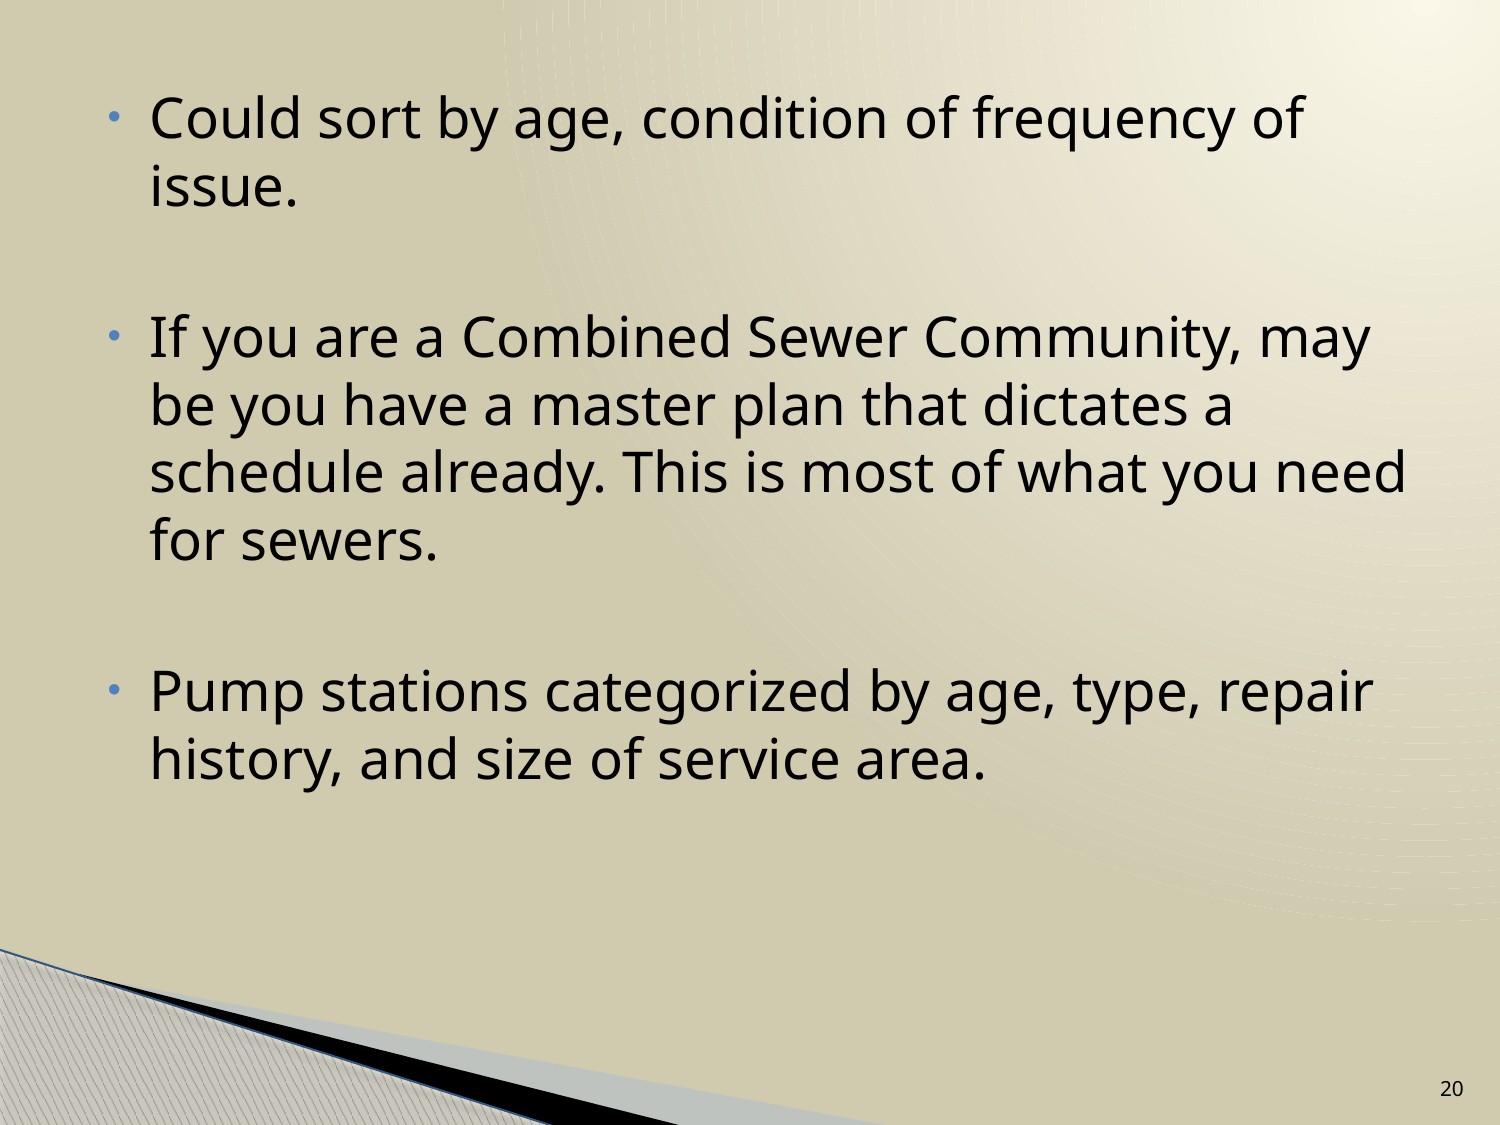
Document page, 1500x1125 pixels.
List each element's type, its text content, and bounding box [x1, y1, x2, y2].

slide_number 20 [1418, 1051, 1479, 1112]
list Could sort by age, condition of frequency of issue. If you are a Combined Sewer Community, may be you have a master plan that dictates a schedule already. This is most of what you need for sewers. Pump stations categorized by age, type, repair history, and size of service area. [75, 75, 1425, 986]
